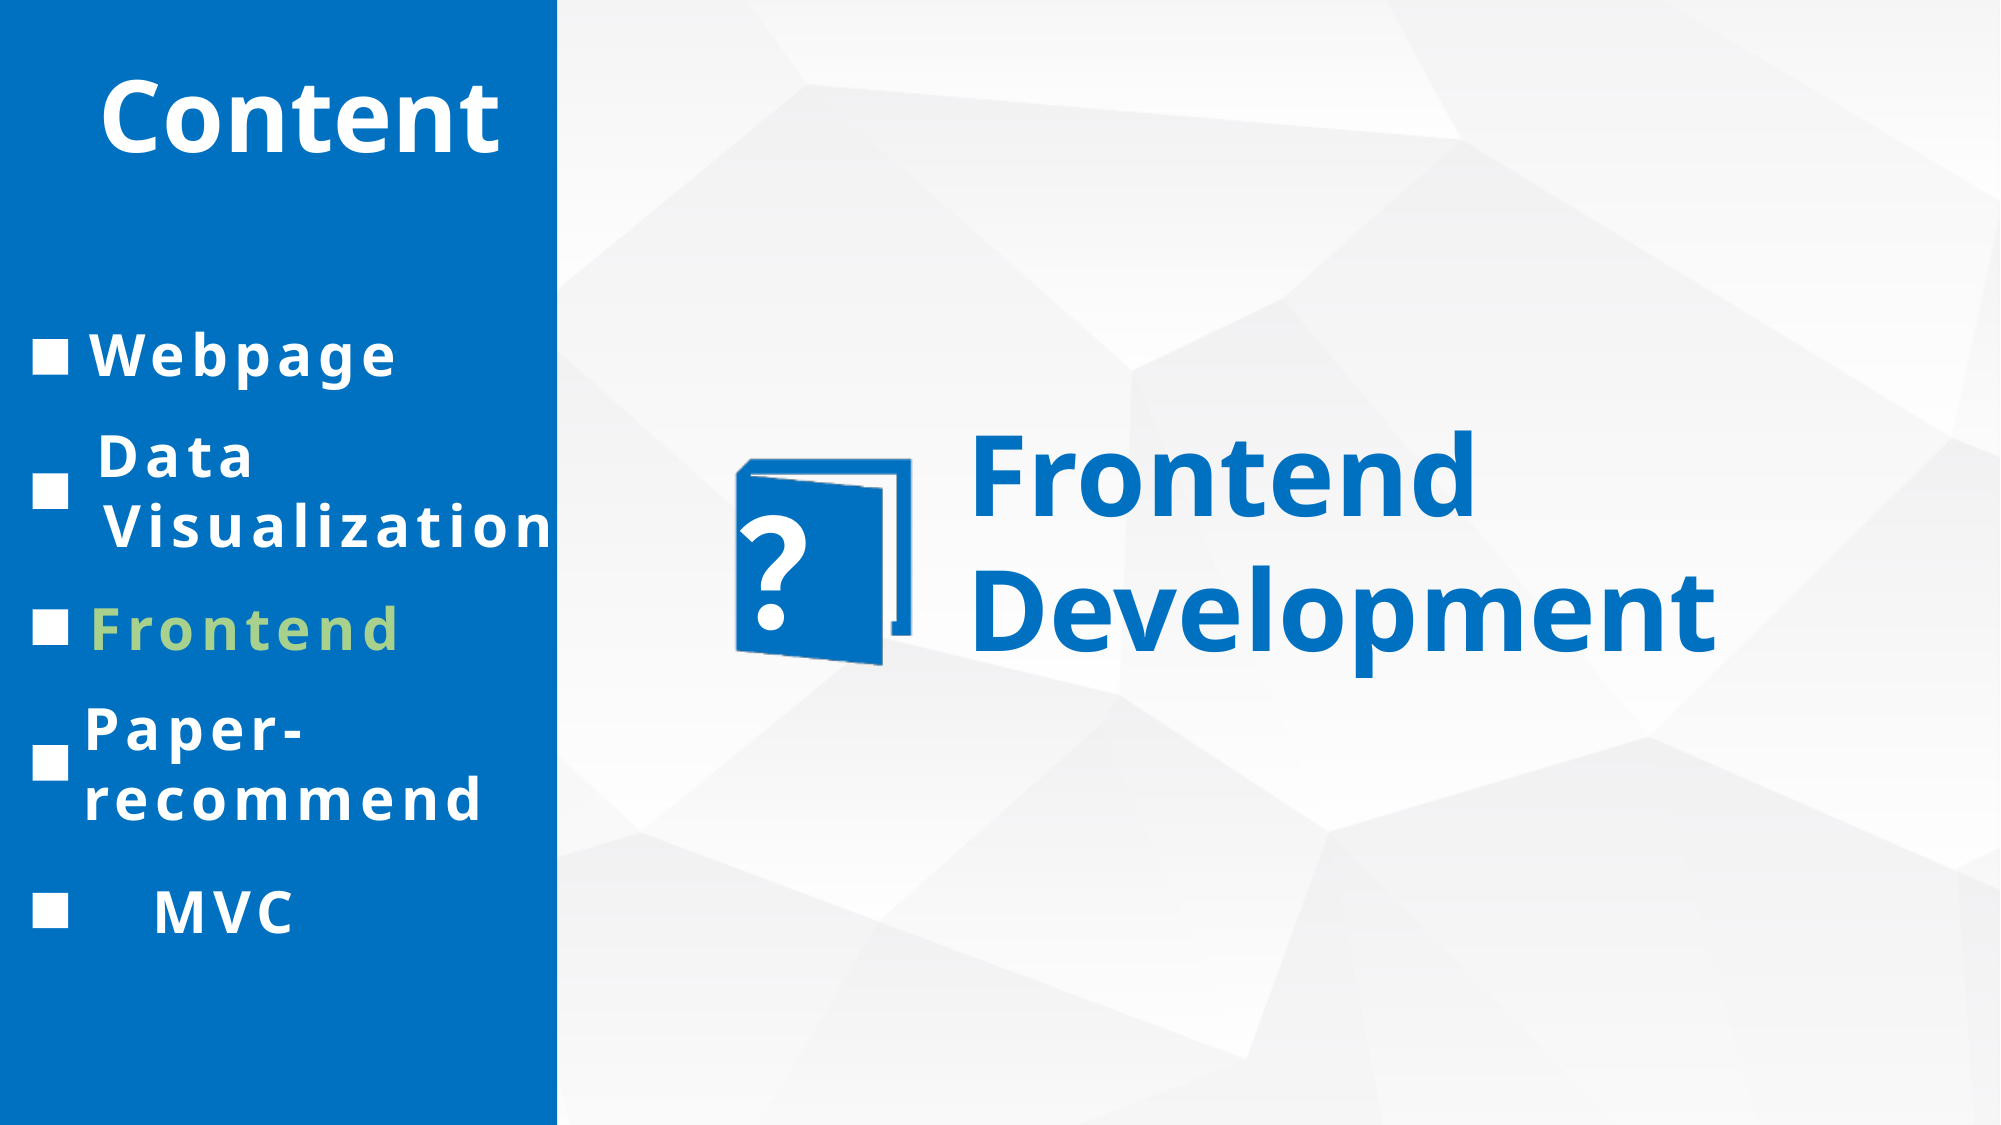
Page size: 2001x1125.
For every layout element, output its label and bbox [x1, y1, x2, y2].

text_box [32, 311, 443, 398]
text_box [32, 868, 372, 955]
picture [0, 0, 2000, 1125]
text_box [32, 684, 523, 842]
text_box [32, 584, 443, 670]
text_box [707, 396, 1763, 685]
text_box [32, 412, 575, 569]
